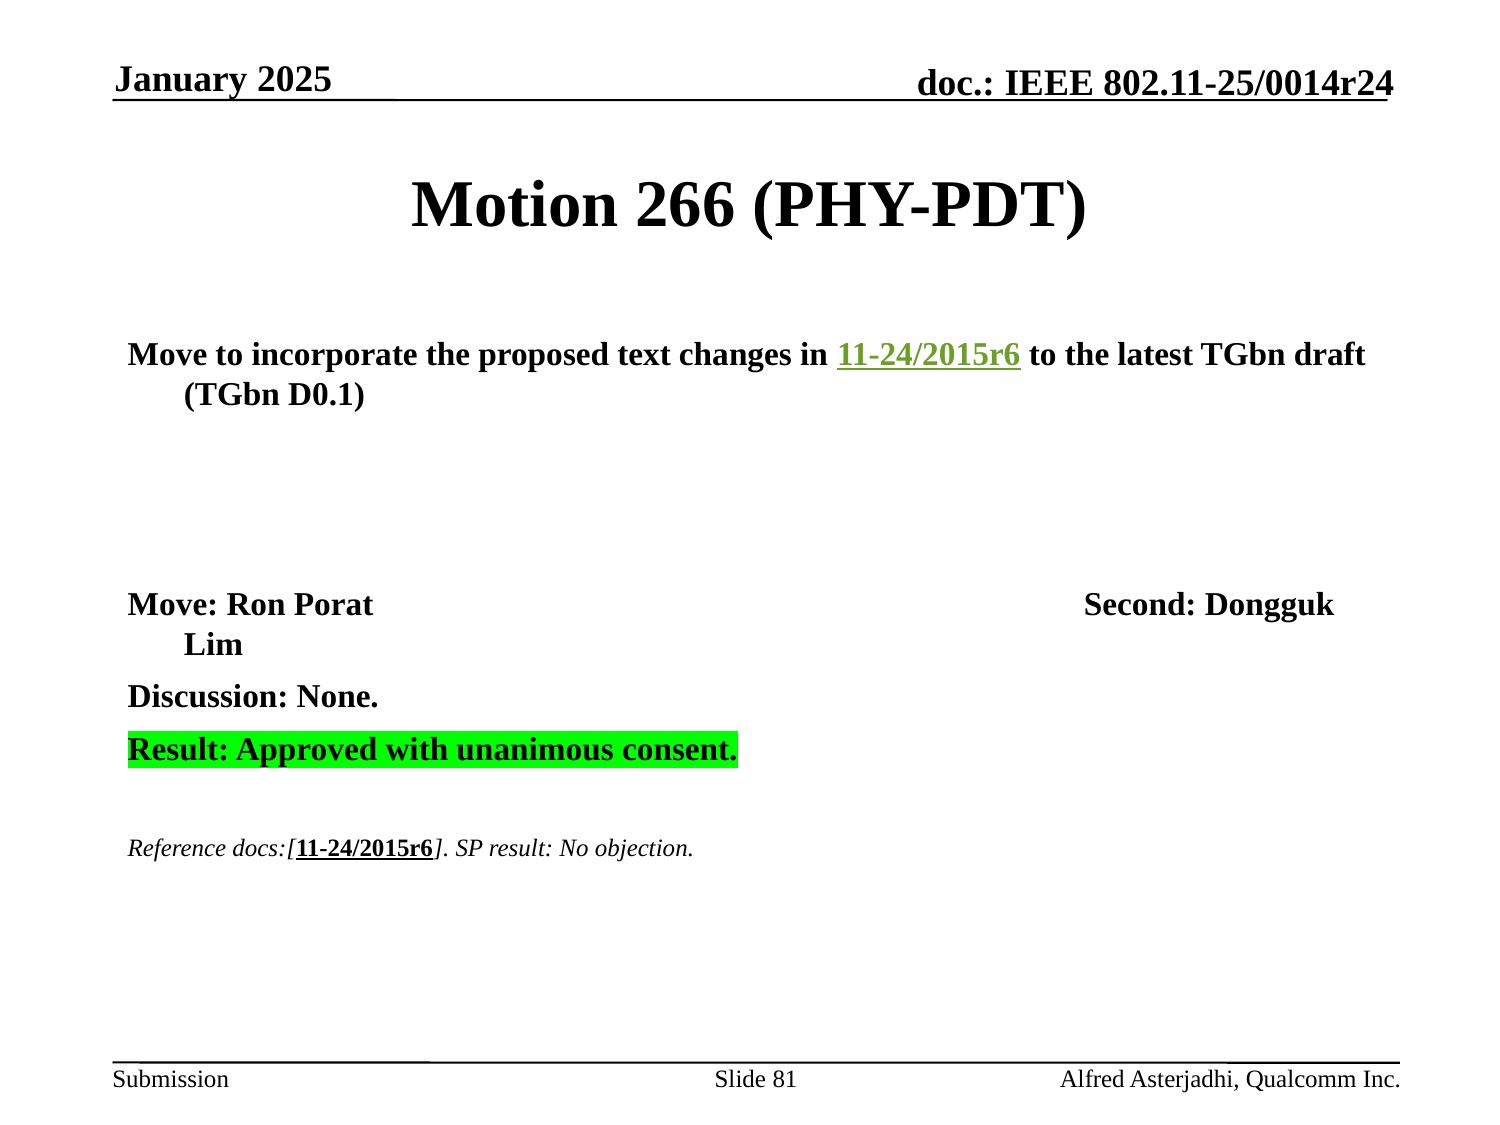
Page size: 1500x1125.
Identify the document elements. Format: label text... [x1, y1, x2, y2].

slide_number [114, 54, 423, 100]
slide_number Slide 81 [712, 1061, 800, 1123]
footer Alfred Asterjadhi, Qualcomm Inc. [878, 1061, 1402, 1093]
list Move to incorporate the proposed text changes in 11-24/2015r6 to the latest TGbn draft (TGbn D0.1) Move: Ron Porat Second: Dongguk Lim Discussion: None. Result: Approved with unanimous consent. Reference docs:[11-24/2015r6]. SP result: No objection. [112, 324, 1388, 1000]
title Motion 266 (PHY-PDT) [112, 112, 1388, 288]
